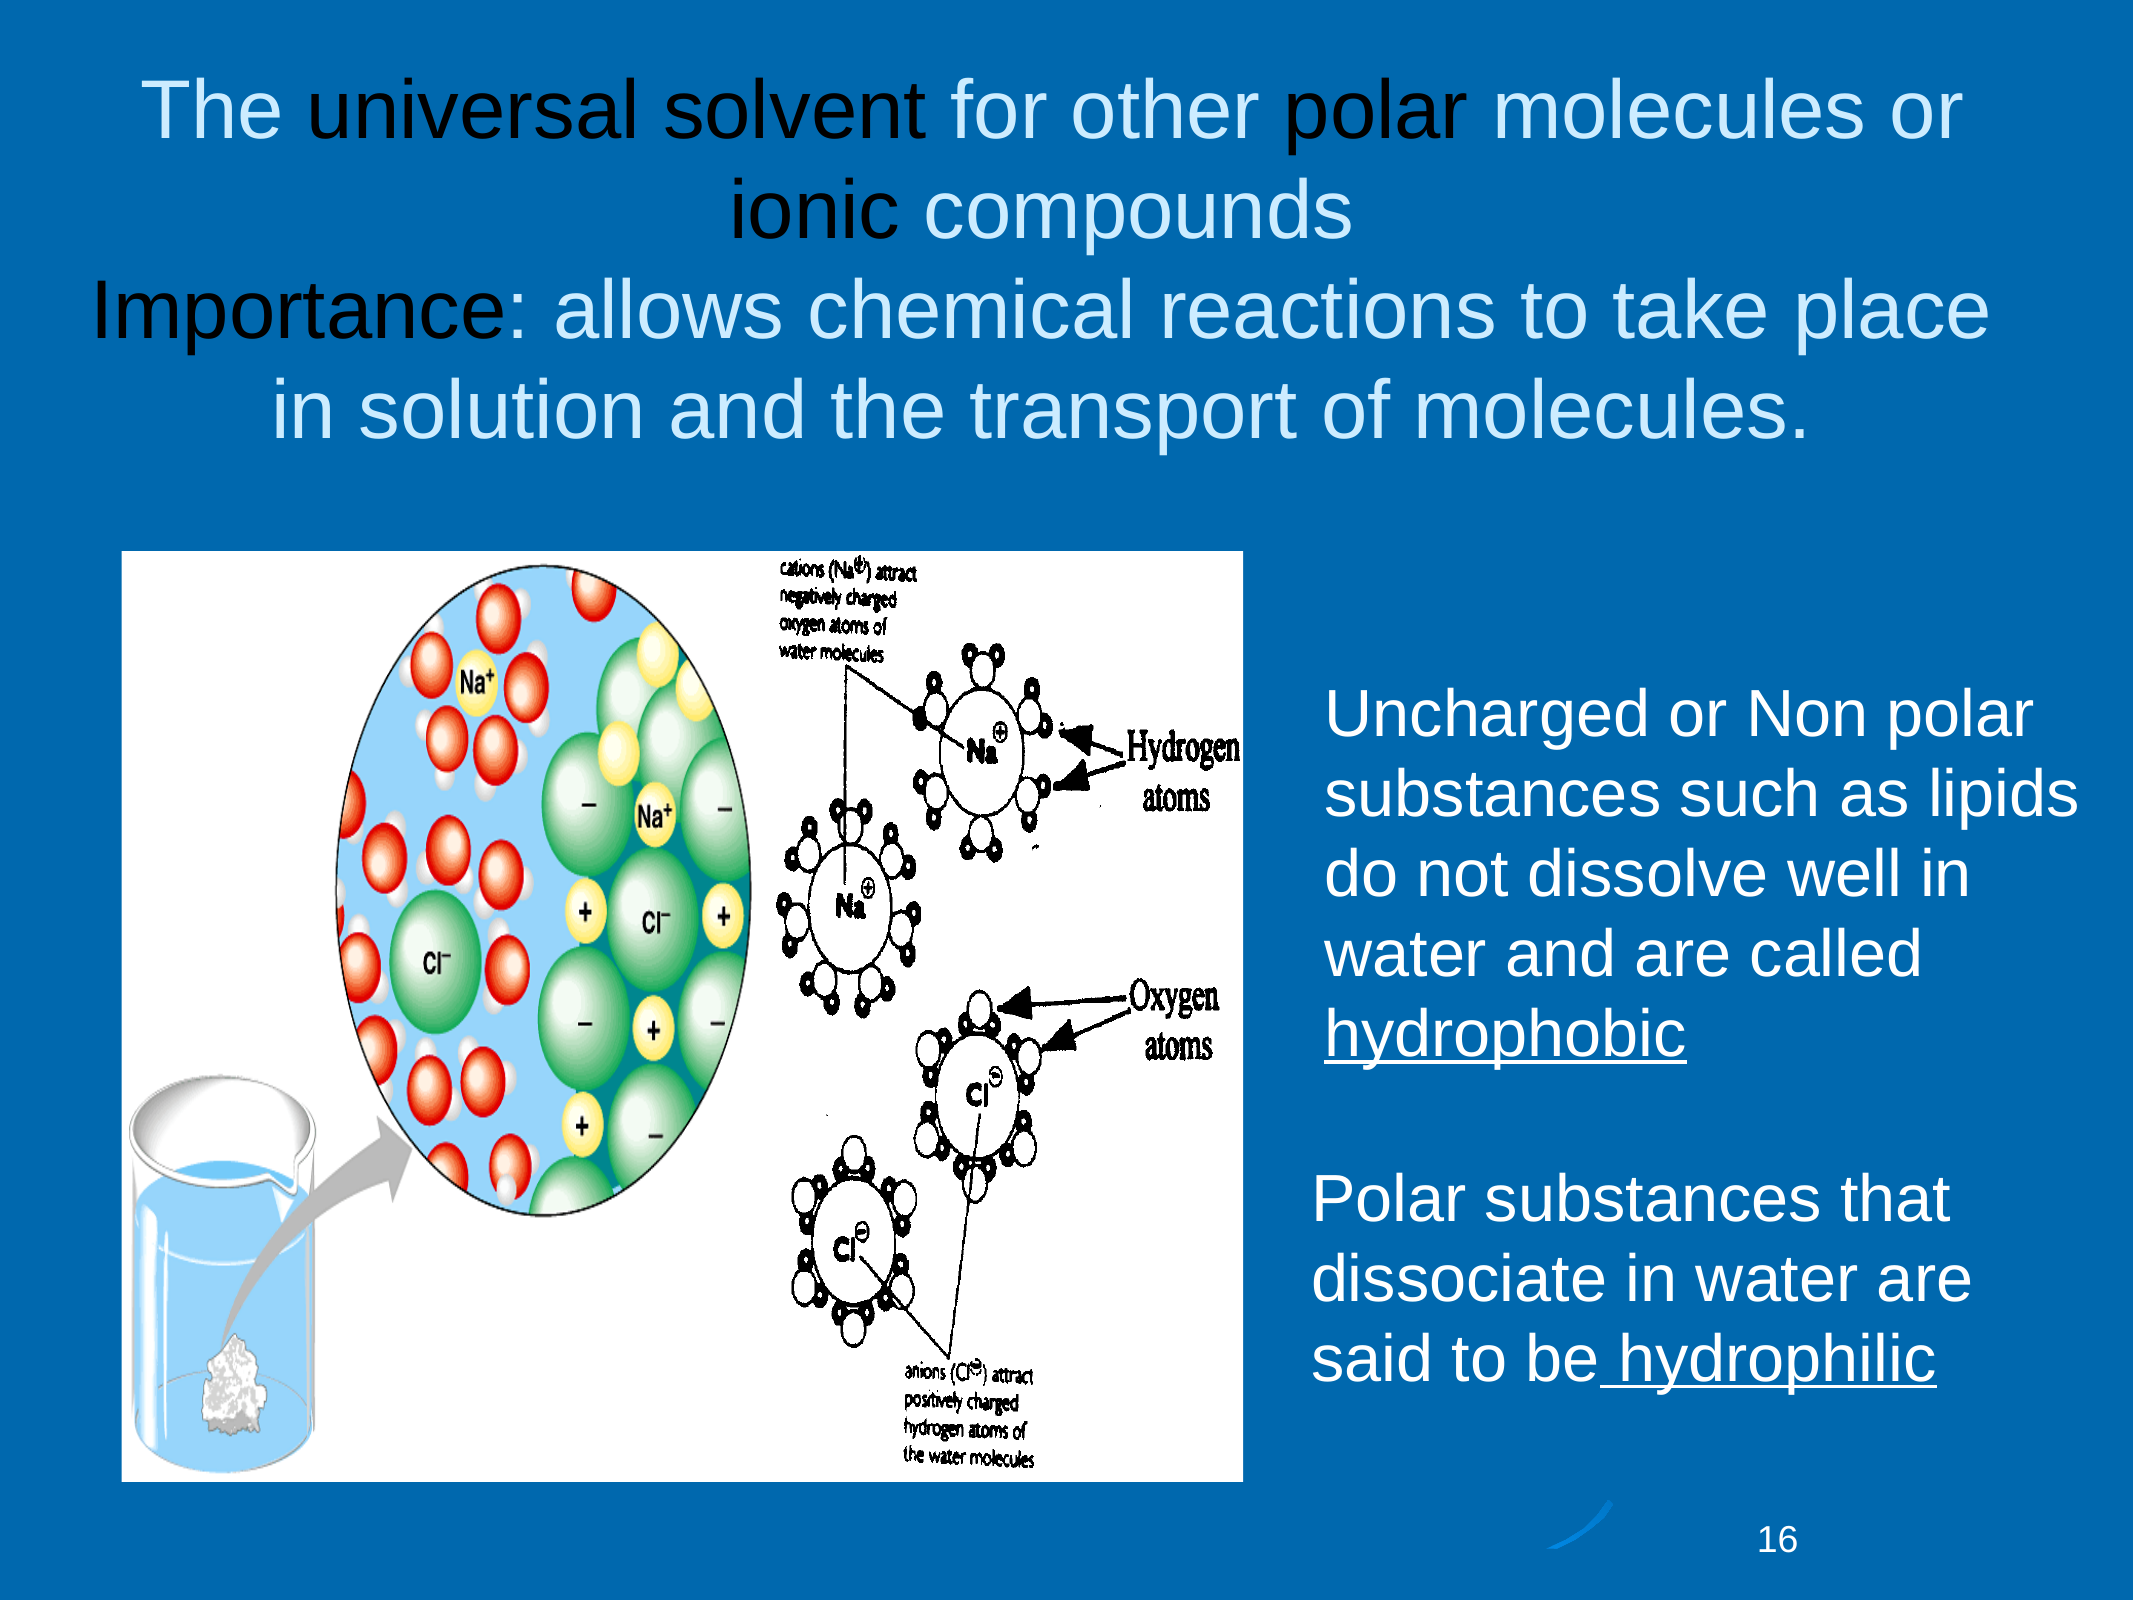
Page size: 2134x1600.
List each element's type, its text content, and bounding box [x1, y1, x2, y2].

text_box Polar substances that dissociate in water are said to be hydrophilic [1301, 1154, 1984, 1395]
text_box [1546, 1500, 1613, 1549]
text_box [121, 551, 1244, 1482]
text_box Uncharged or Non polar substances such as lipids do not dissolve well in water and are called hydrophobic [1315, 670, 2128, 978]
text_box 16 [1747, 1509, 1808, 1568]
title The universal solvent for other polar molecules or ionic compounds Importance: allows chemical reactions to take place in solution and the transport of molecules. [39, 79, 2055, 431]
